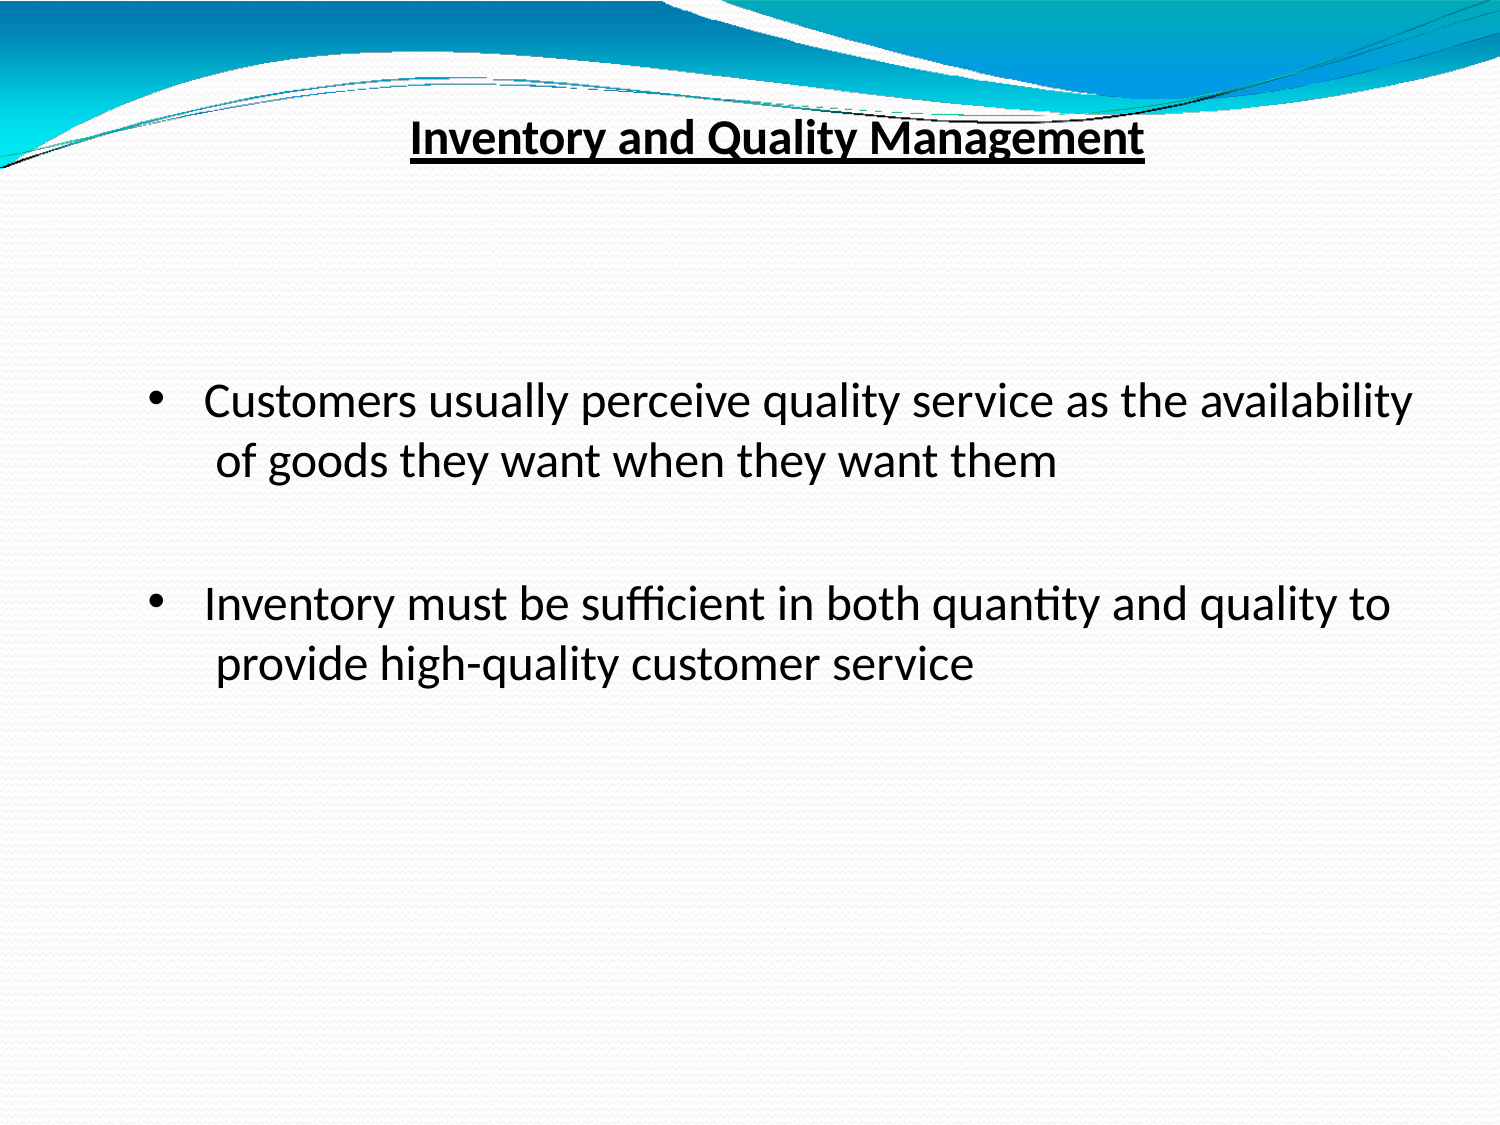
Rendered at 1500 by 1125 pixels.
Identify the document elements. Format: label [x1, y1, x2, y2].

text_box [0, 0, 1500, 1125]
